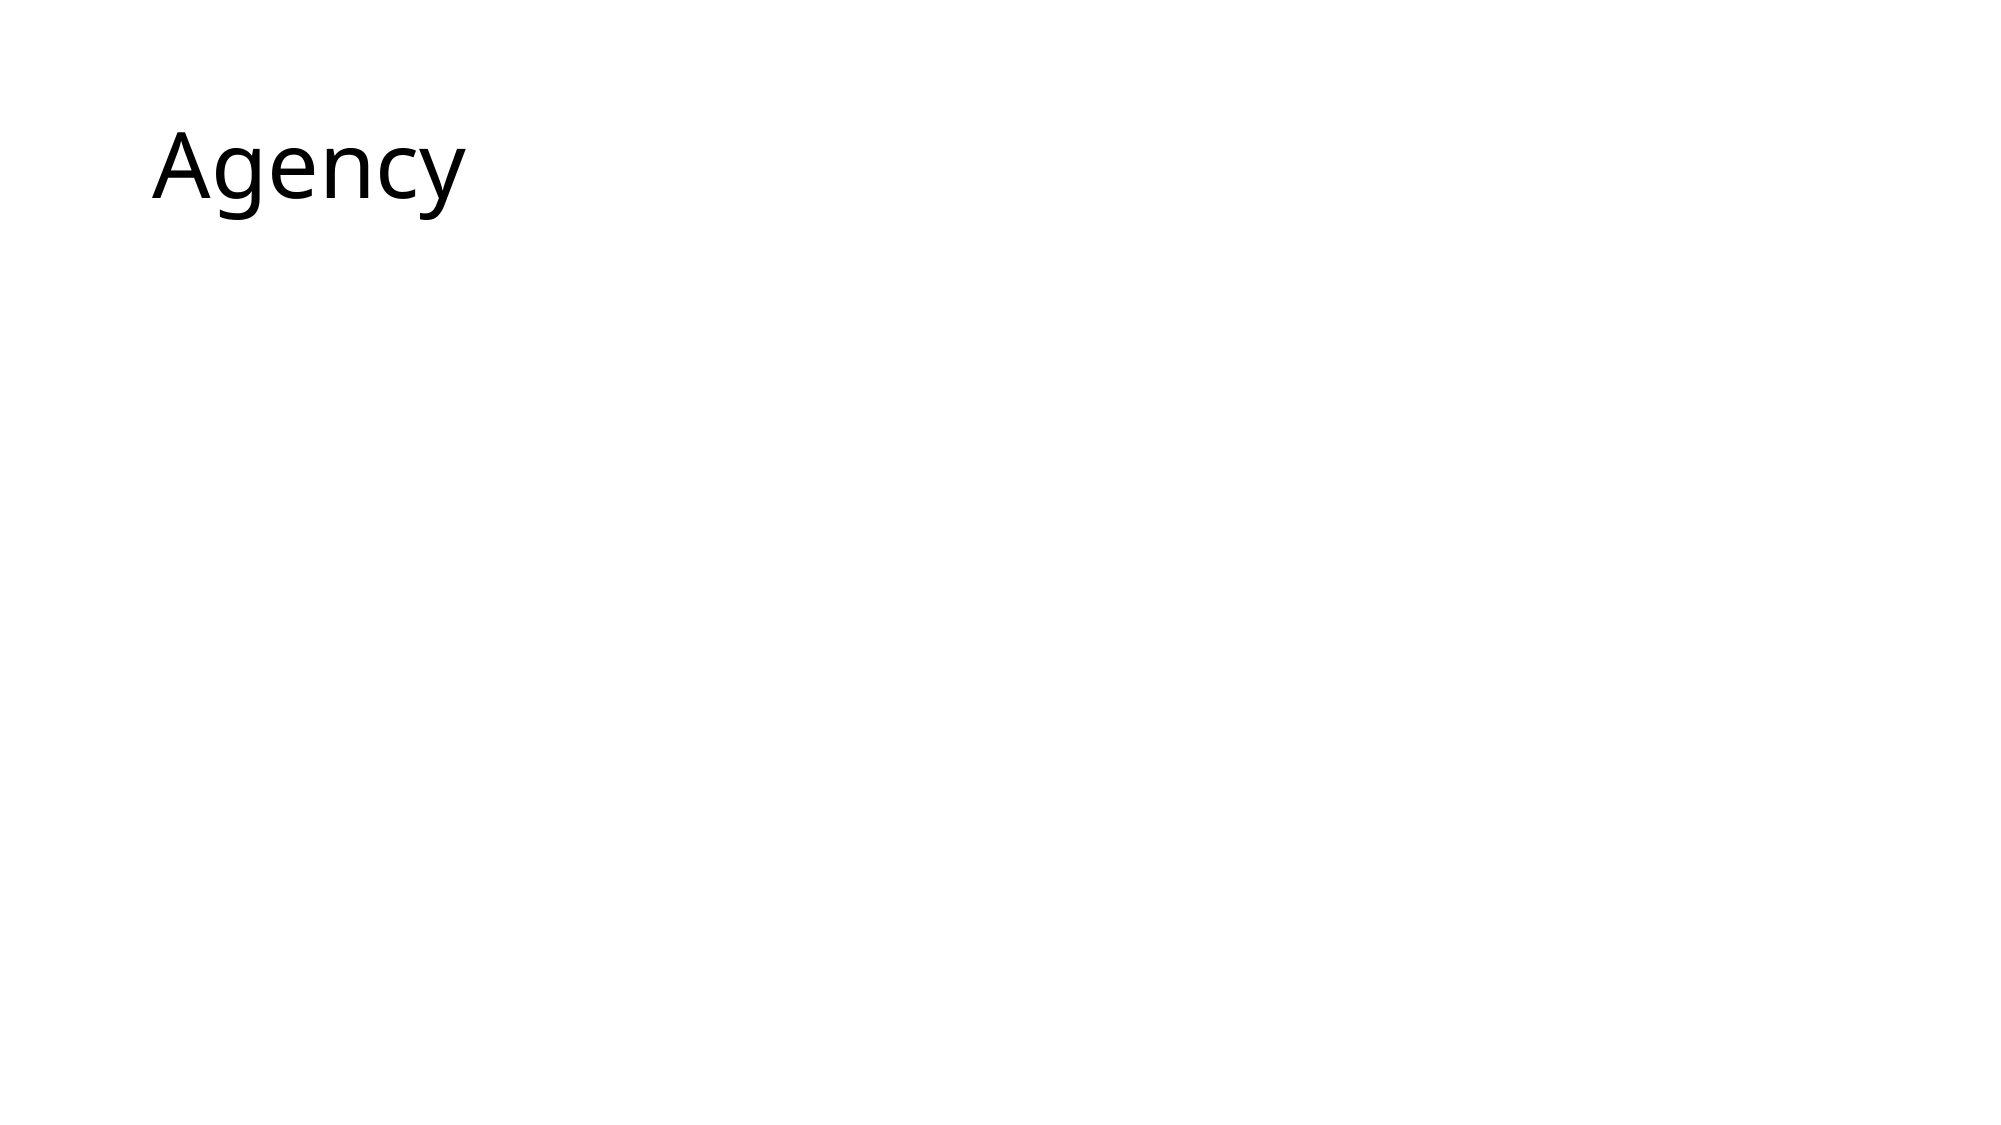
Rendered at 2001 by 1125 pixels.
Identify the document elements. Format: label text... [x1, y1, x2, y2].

title Agency [137, 59, 1863, 278]
